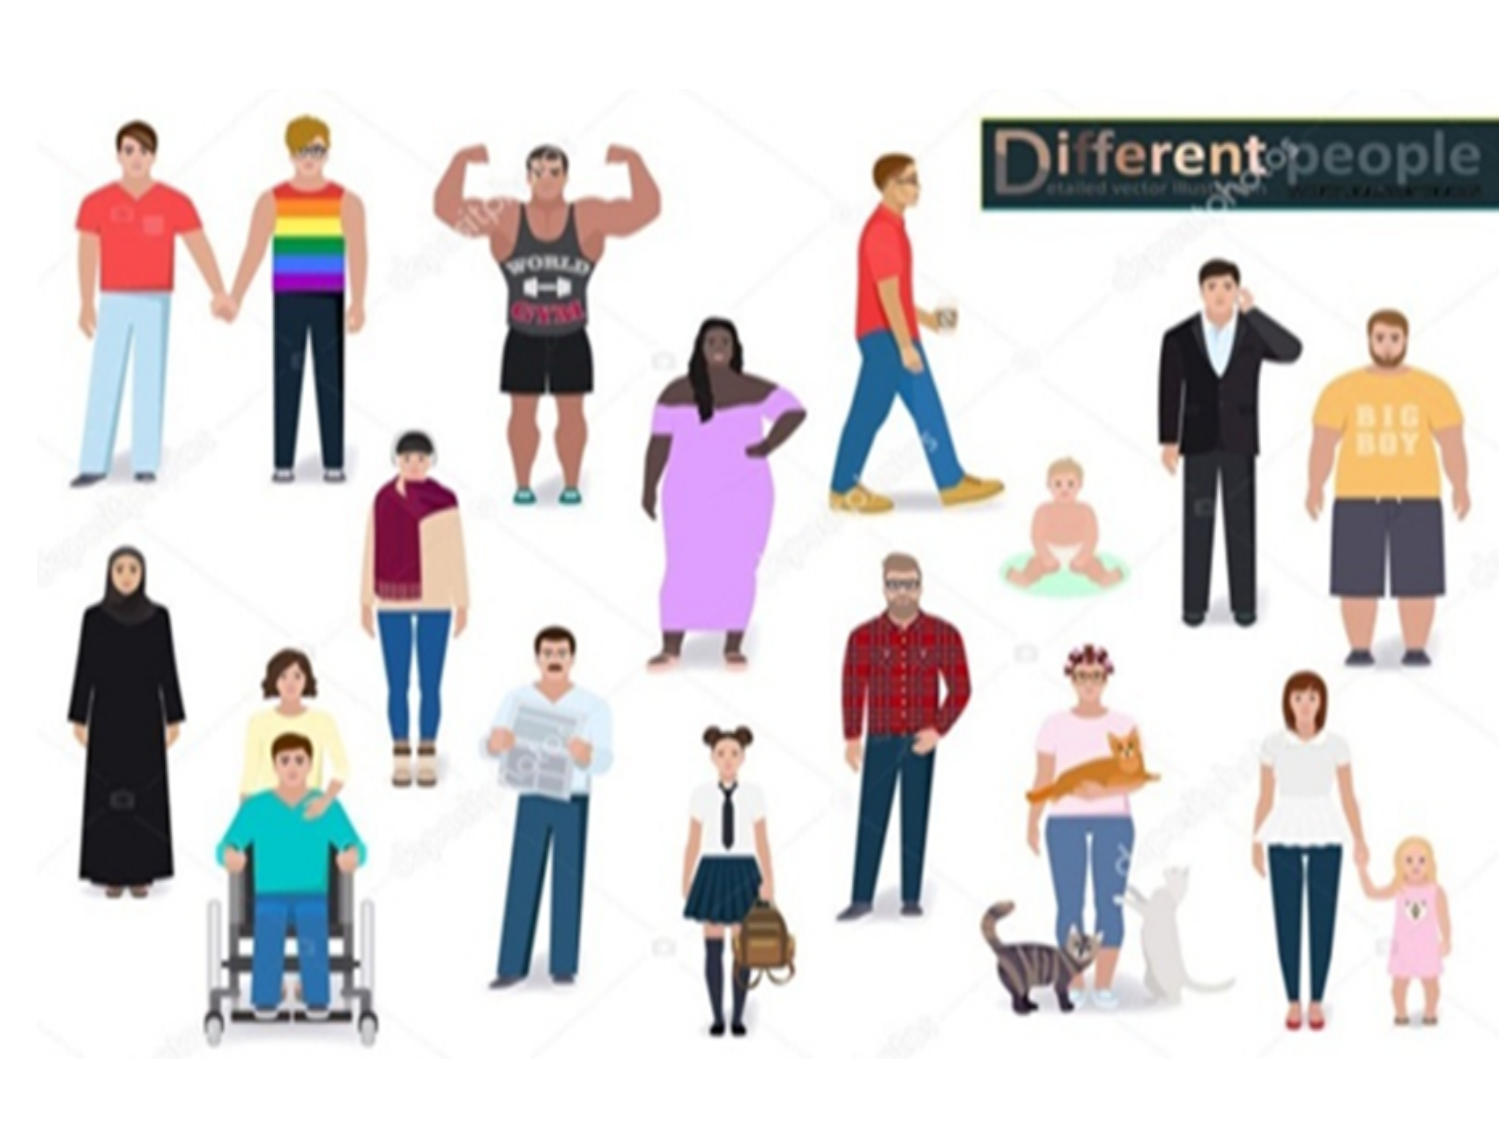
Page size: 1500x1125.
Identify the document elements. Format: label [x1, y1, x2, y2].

picture [37, 89, 1499, 1059]
